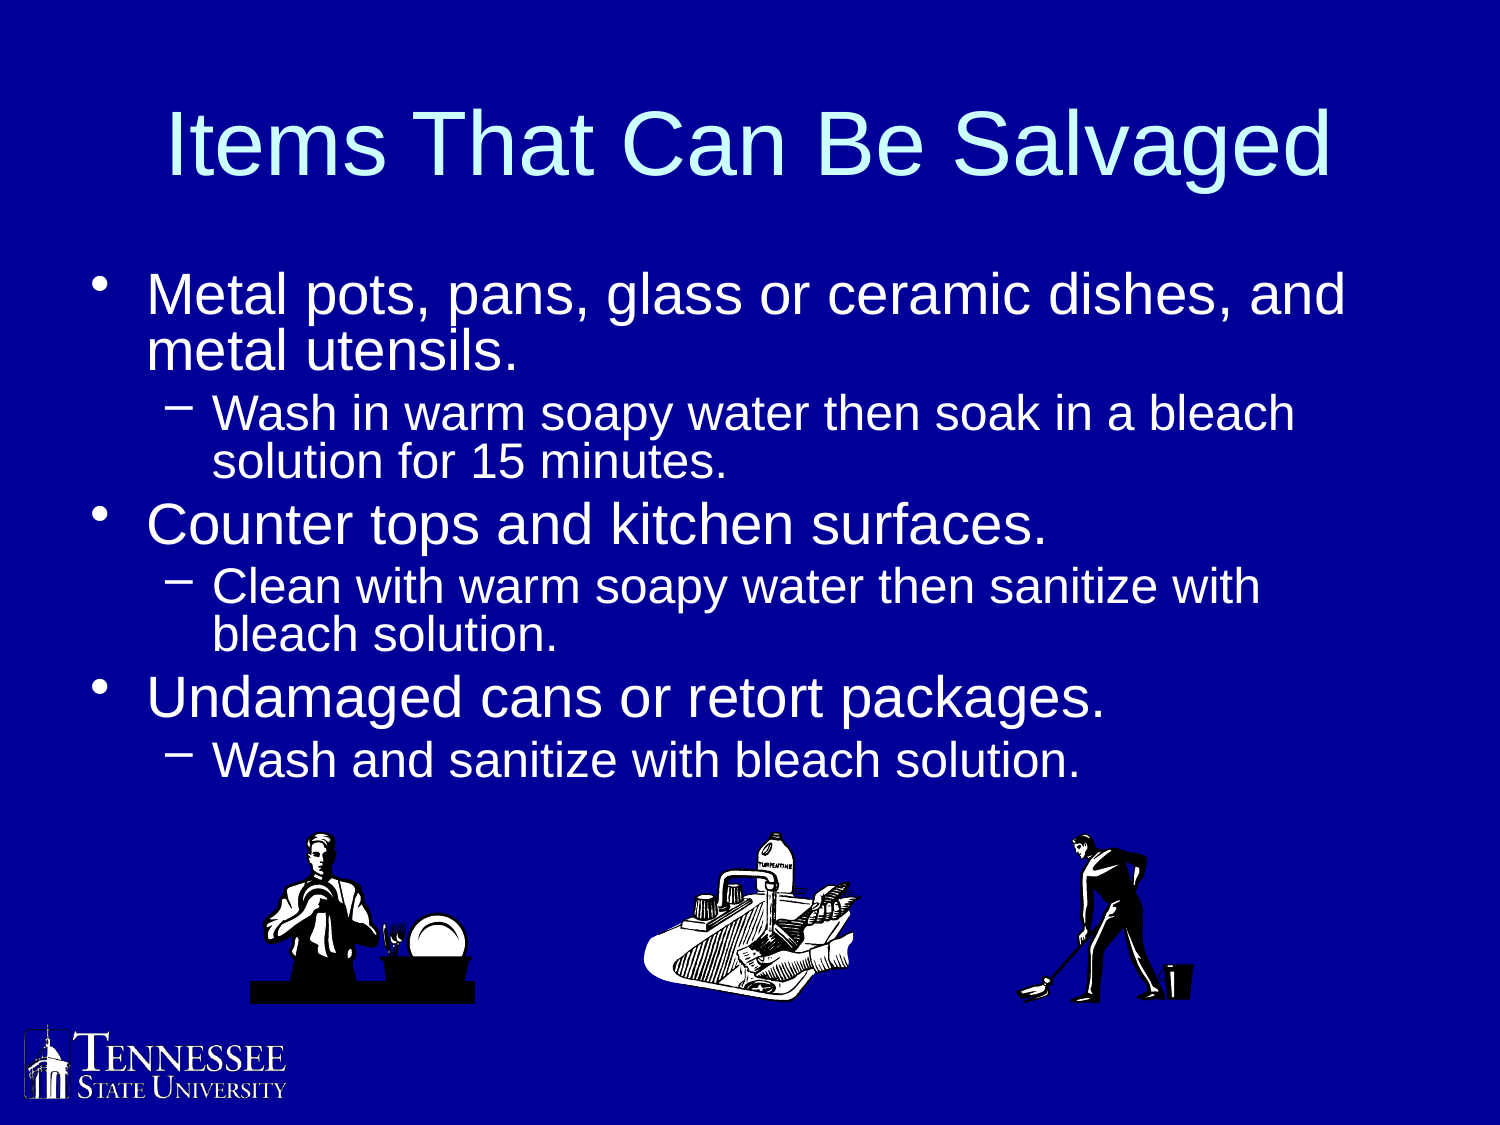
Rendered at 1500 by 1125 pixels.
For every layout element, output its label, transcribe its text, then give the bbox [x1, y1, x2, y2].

picture [249, 830, 476, 1005]
list Metal pots, pans, glass or ceramic dishes, and metal utensils. Wash in warm soapy water then soak in a bleach solution for 15 minutes. Counter tops and kitchen surfaces. Clean with warm soapy water then sanitize with bleach solution. Undamaged cans or retort packages. Wash and sanitize with bleach solution. [74, 262, 1426, 863]
picture [24, 1024, 287, 1099]
title Items That Can Be Salvaged [74, 44, 1426, 233]
picture [1012, 831, 1195, 1005]
picture [638, 831, 862, 1005]
